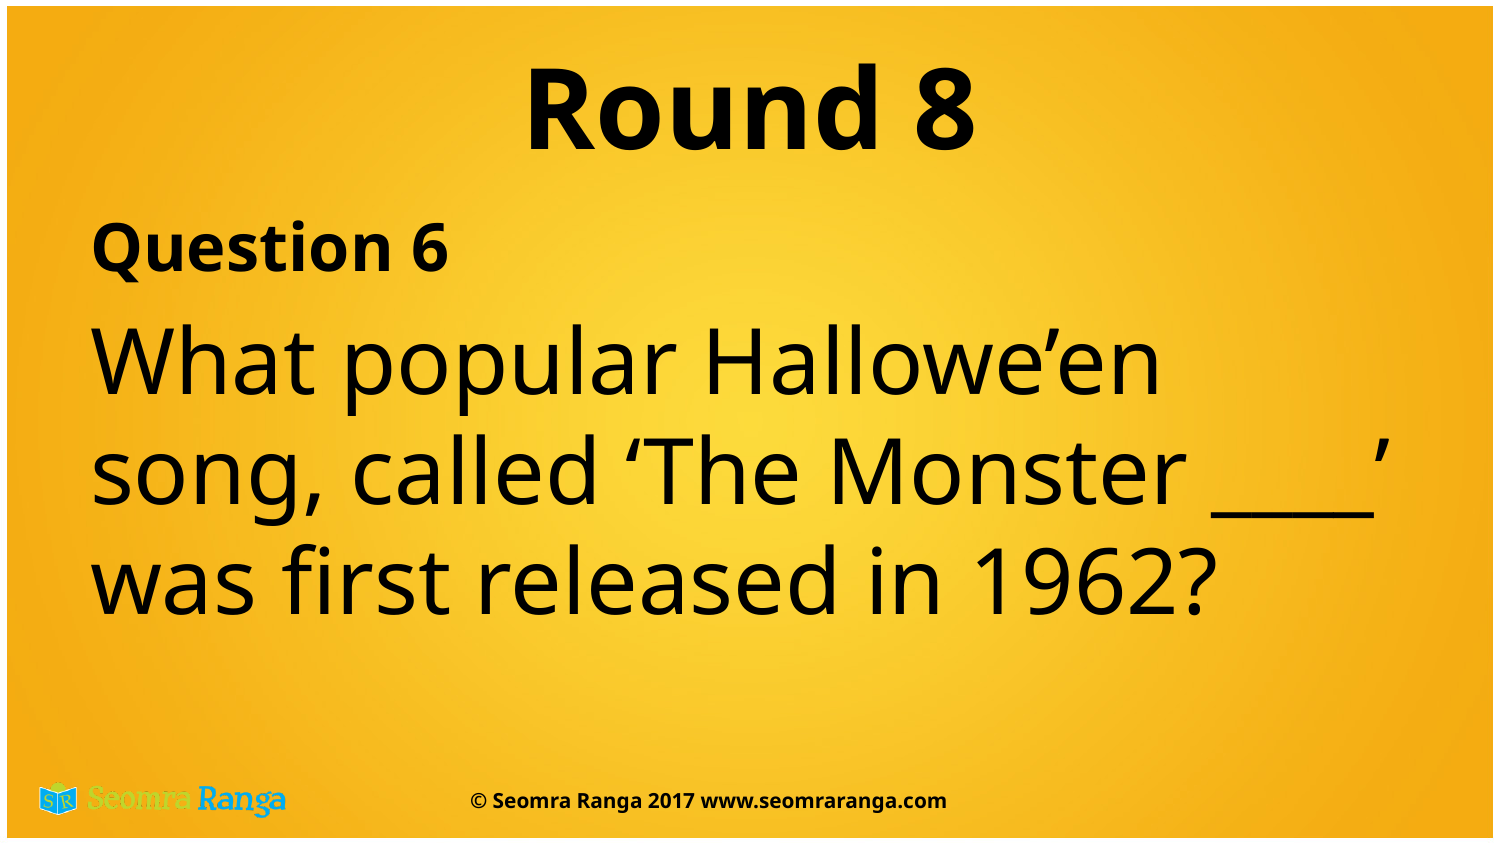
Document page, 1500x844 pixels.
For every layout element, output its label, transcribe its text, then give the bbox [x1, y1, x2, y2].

picture [0, 0, 1500, 844]
list Question 6 What popular Hallowe’en song, called ‘The Monster ____’ was first released in 1962? [75, 196, 1425, 754]
title Round 8 [75, 33, 1425, 175]
text_box © Seomra Ranga 2017 www.seomraranga.com [407, 780, 1010, 821]
